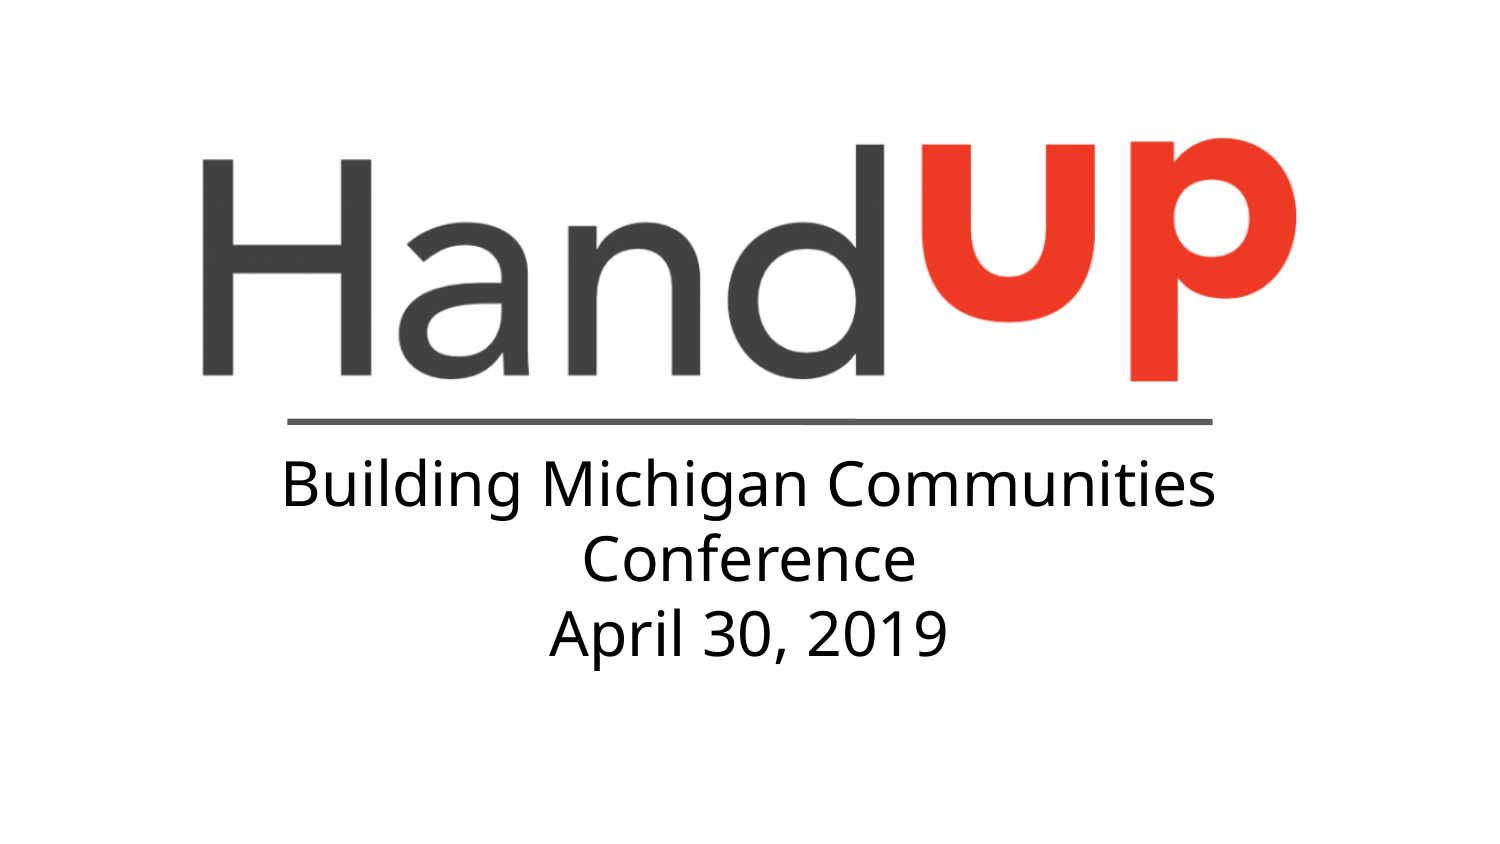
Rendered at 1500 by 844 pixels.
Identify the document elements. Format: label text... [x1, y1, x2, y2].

text_box Building Michigan Communities Conference April 30, 2019 [184, 438, 1316, 675]
picture [184, 127, 1316, 398]
